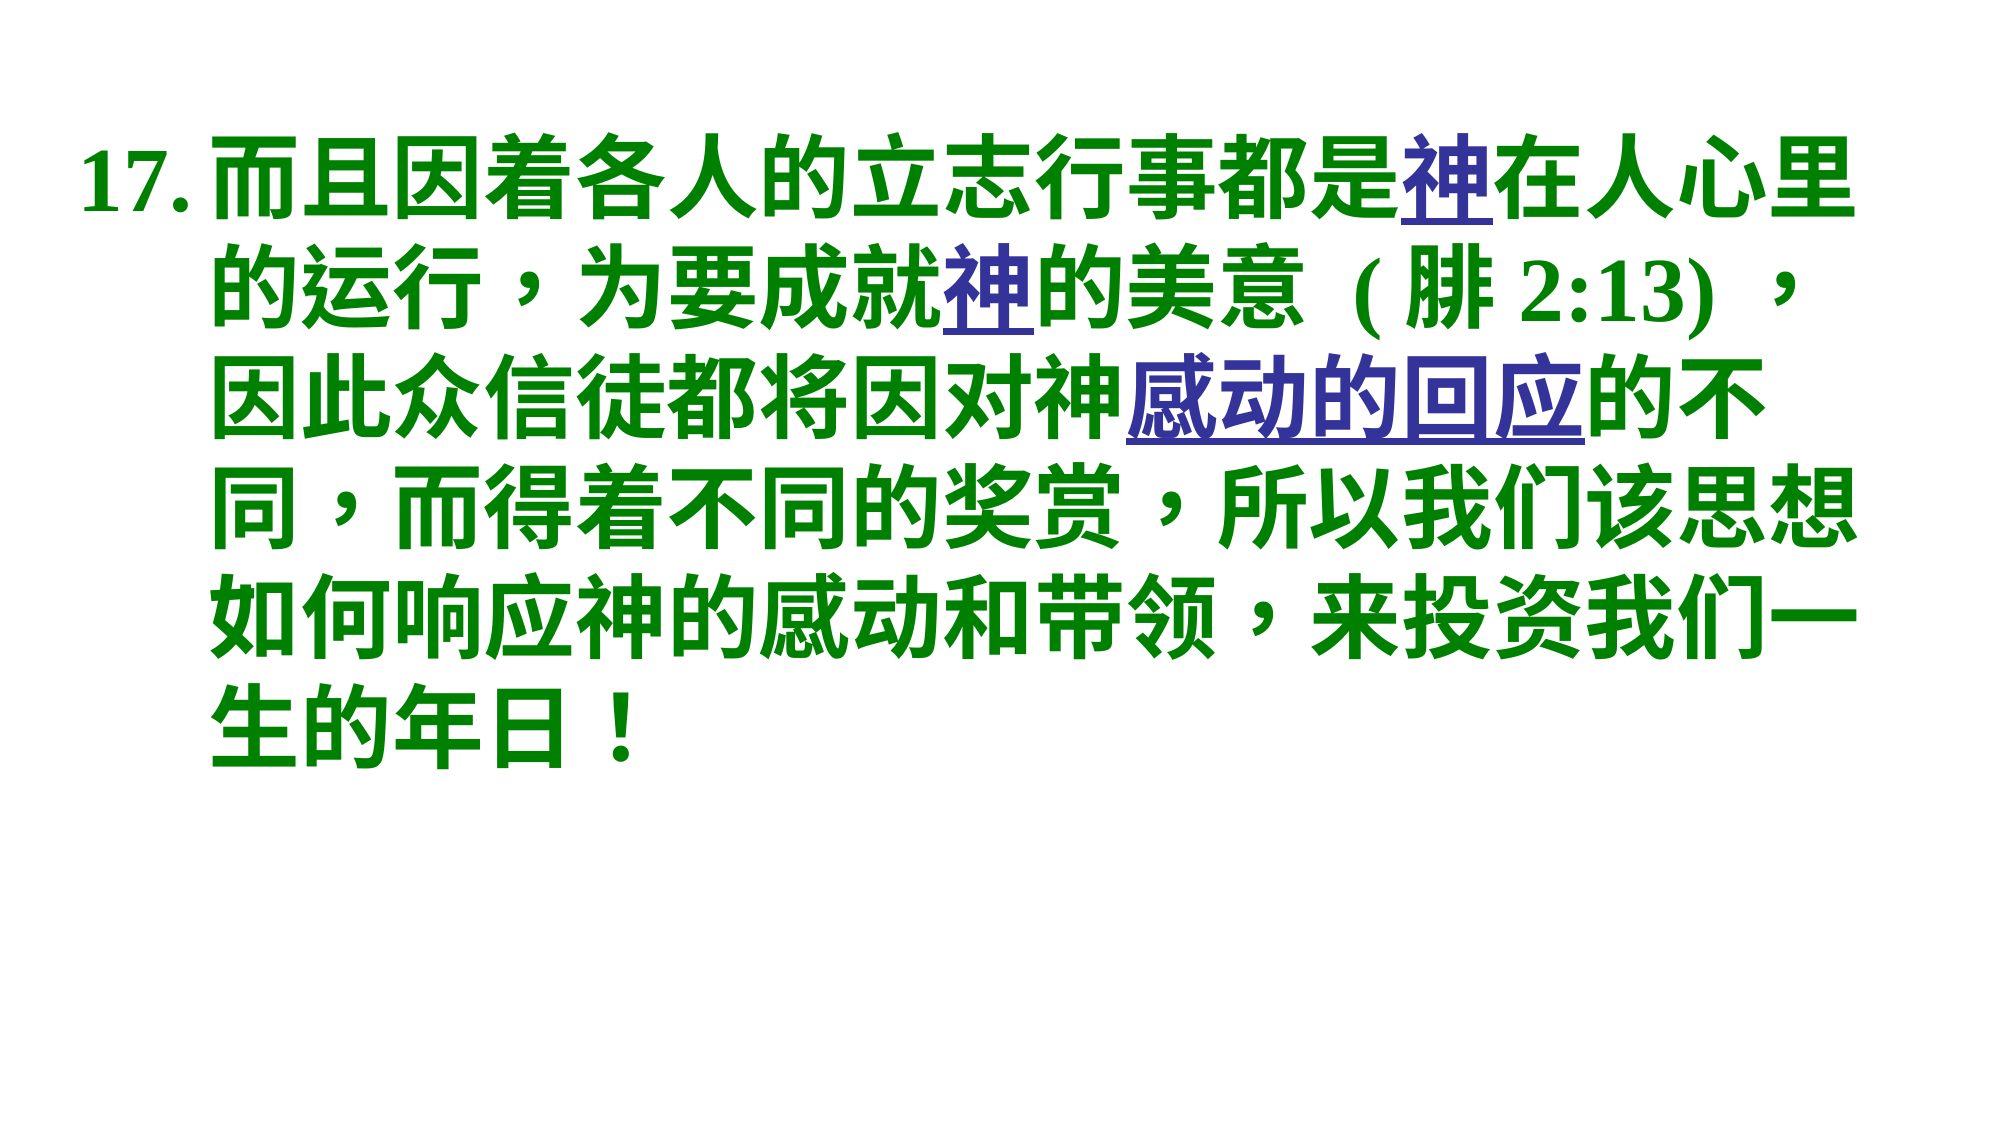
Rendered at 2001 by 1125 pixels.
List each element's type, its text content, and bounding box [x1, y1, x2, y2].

subtitle 17. 而且因着各人的立志行事都是神在人心里的运行，为要成就神的美意 (腓2:13)，因此众信徒都将因对神感动的回应的不同，而得着不同的奖赏，所以我们该思想如何响应神的感动和带领，来投资我们一生的年日！ [62, 112, 1938, 1125]
